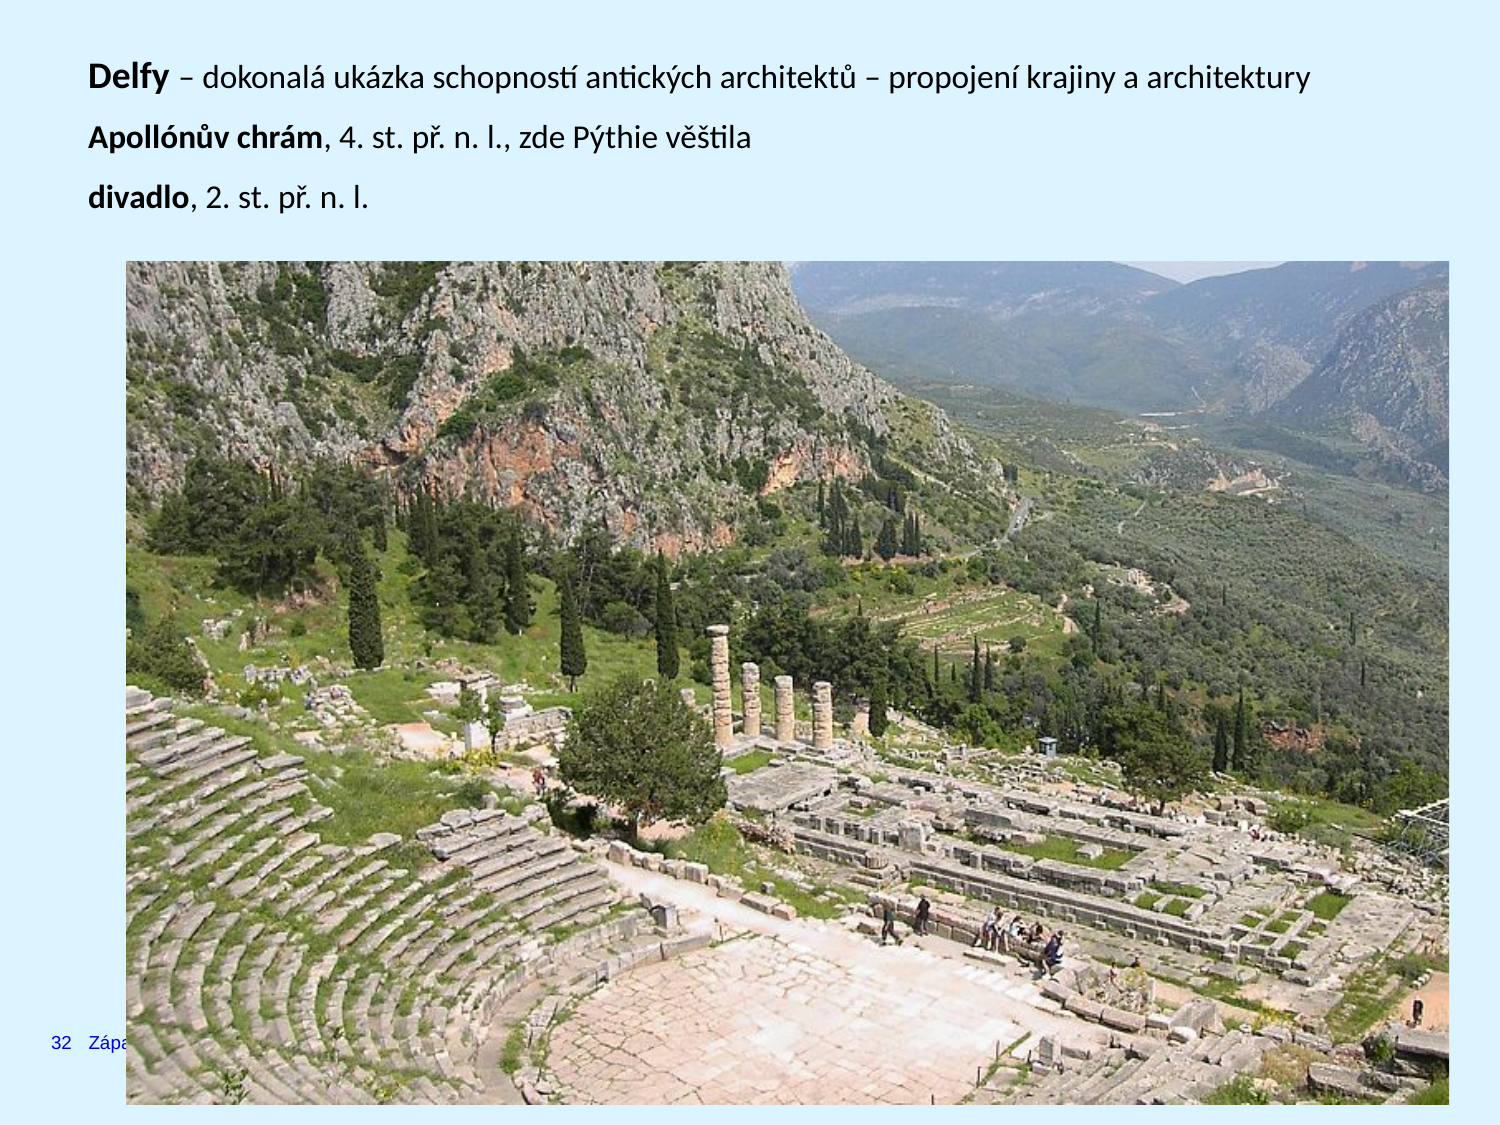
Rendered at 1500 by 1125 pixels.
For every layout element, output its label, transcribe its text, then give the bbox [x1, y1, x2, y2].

picture [125, 260, 1450, 1105]
footer Zápatí prezentace [88, 1021, 120, 1063]
text_box Delfy – dokonalá ukázka schopností antických architektů – propojení krajiny a architektury Apollónův chrám, 4. st. př. n. l., zde Pýthie věštila divadlo, 2. st. př. n. l. [73, 20, 1328, 223]
slide_number 32 [50, 1021, 82, 1063]
